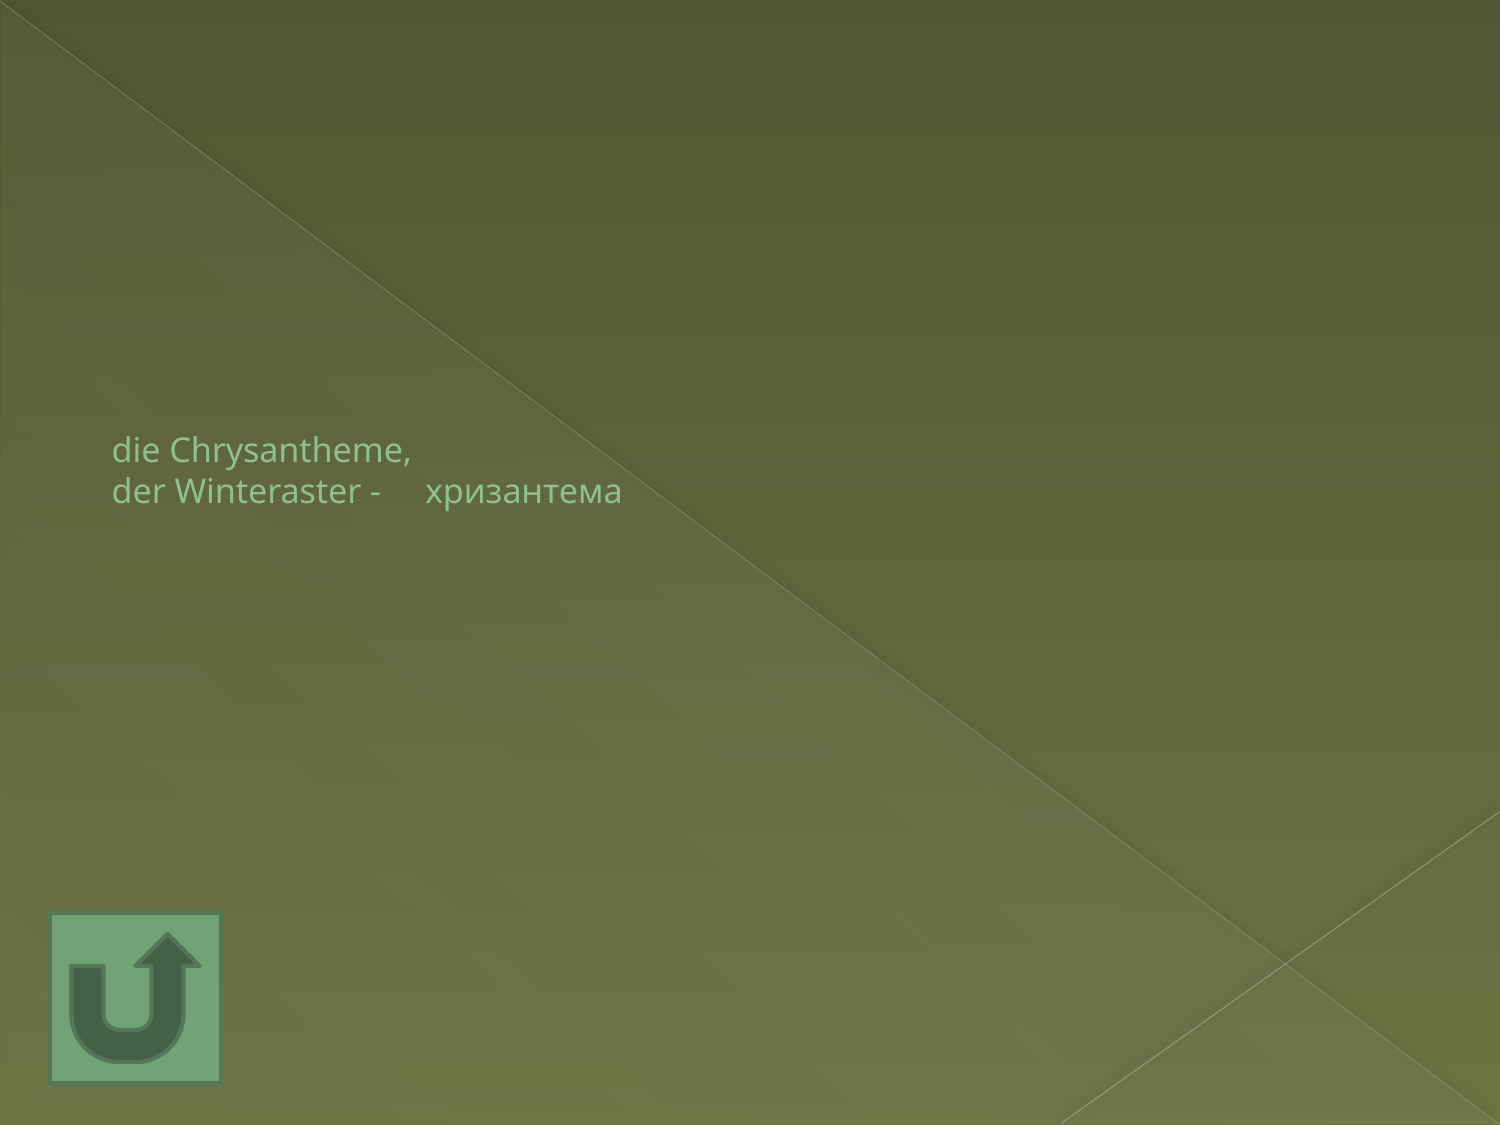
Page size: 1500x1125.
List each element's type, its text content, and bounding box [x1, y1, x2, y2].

title die Chrysantheme, der Winteraster - хризантема [62, 337, 1450, 642]
text_box [48, 910, 223, 1086]
